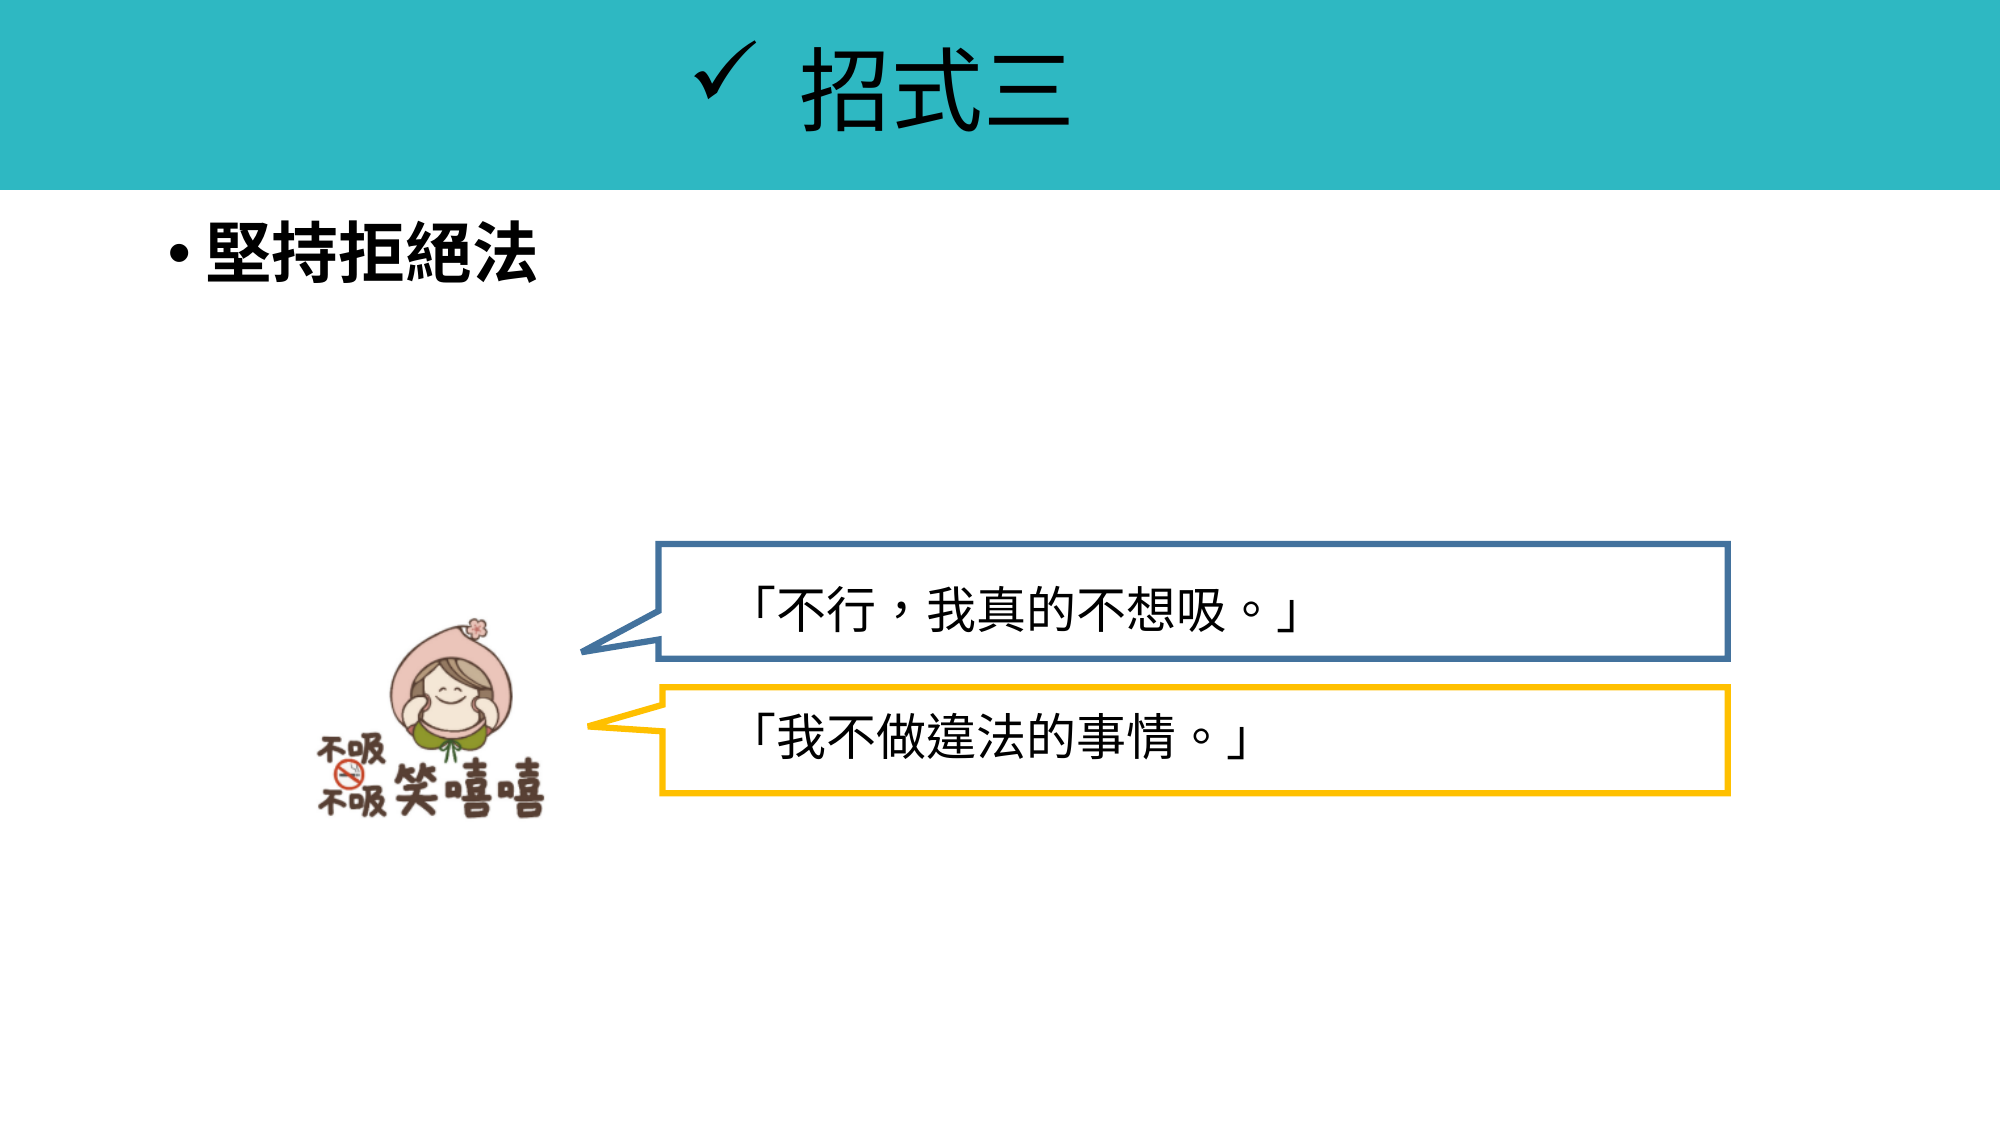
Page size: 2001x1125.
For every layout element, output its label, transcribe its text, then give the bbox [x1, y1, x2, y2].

list 堅持拒絕法 [152, 212, 1878, 306]
text_box [587, 686, 1729, 795]
text_box 「不行，我真的不想吸。」 [711, 571, 1342, 646]
picture [0, 0, 2000, 190]
text_box [580, 543, 1729, 660]
text_box 「我不做違法的事情。」 [711, 698, 1292, 774]
picture [313, 609, 560, 849]
